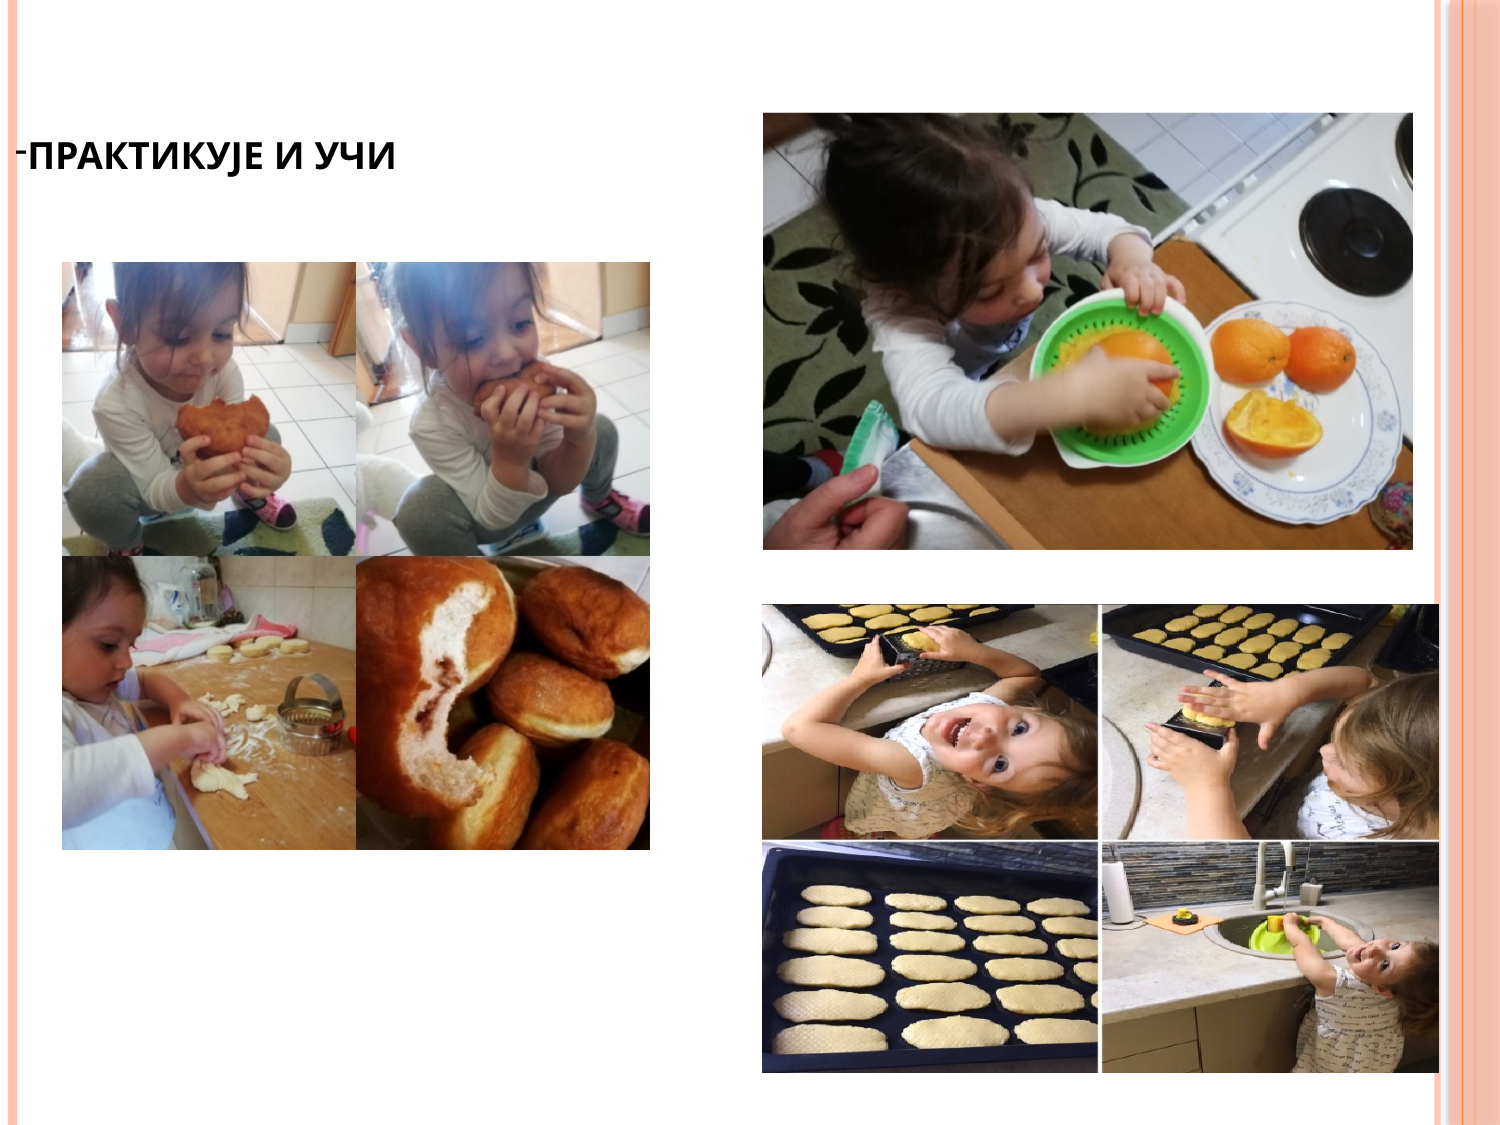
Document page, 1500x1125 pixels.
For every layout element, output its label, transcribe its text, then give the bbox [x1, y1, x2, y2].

text_box ПРАКТИКУЈЕ И УЧИ [0, 124, 862, 680]
picture [761, 5, 1440, 1073]
picture [61, 261, 651, 851]
